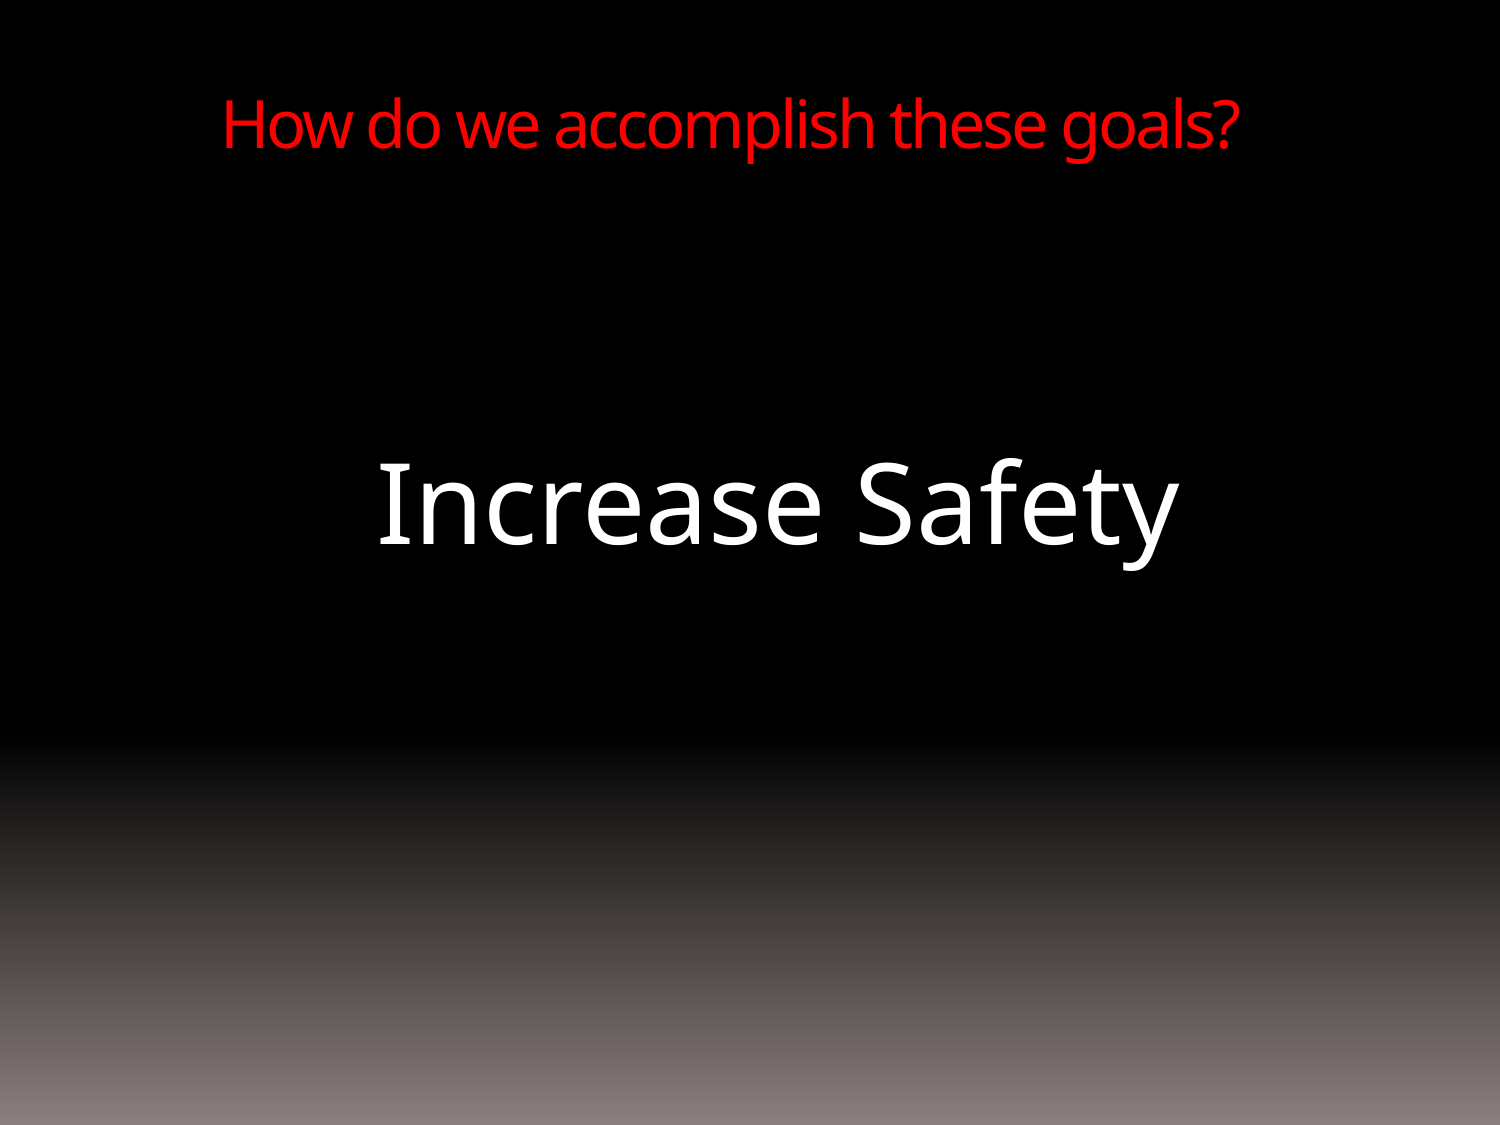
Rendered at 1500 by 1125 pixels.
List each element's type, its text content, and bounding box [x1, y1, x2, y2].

text_box Increase Safety [350, 424, 1500, 694]
text_box How do we accomplish these goals? [174, 74, 1288, 288]
